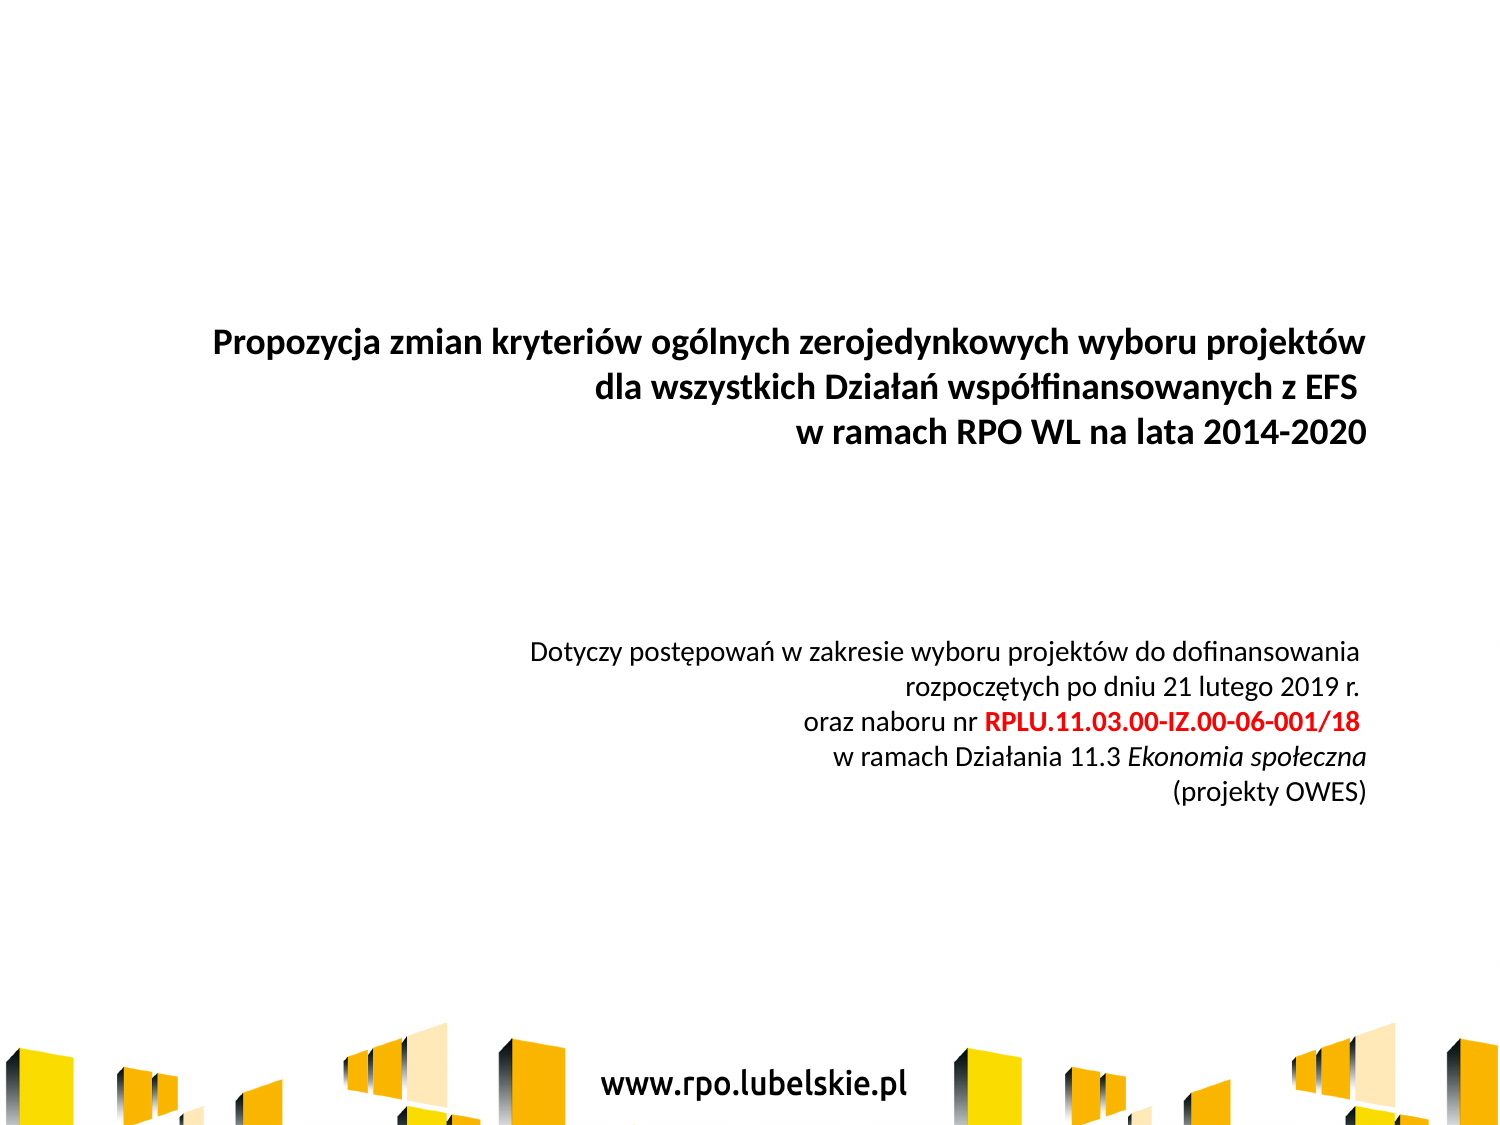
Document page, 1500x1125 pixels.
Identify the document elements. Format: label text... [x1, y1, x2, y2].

picture [0, 0, 1500, 1125]
text_box Propozycja zmian kryteriów ogólnych zerojedynkowych wyboru projektów dla wszystkich Działań współfinansowanych z EFS w ramach RPO WL na lata 2014-2020 Dotyczy postępowań w zakresie wyboru projektów do dofinansowania rozpoczętych po dniu 21 lutego 2019 r. oraz naboru nr RPLU.11.03.00-IZ.00-06-001/18 w ramach Działania 11.3 Ekonomia społeczna (projekty OWES) [177, 309, 1382, 815]
